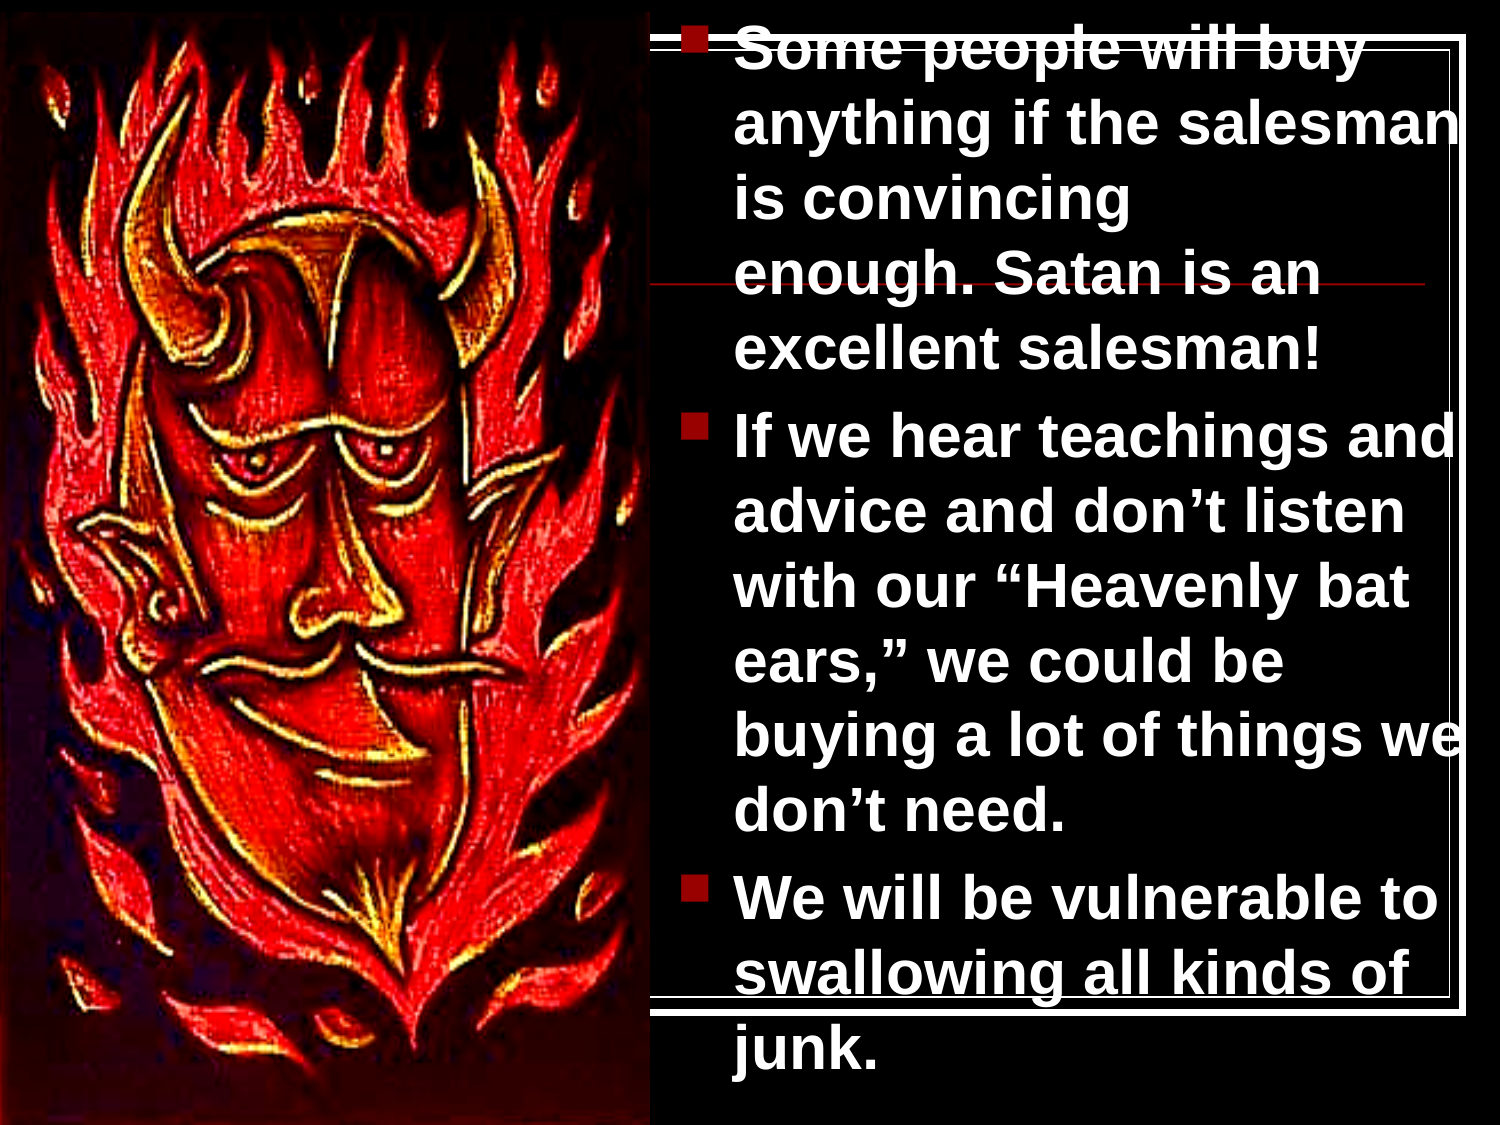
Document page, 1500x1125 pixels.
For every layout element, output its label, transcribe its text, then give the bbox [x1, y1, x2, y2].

picture [0, 12, 651, 1125]
list Some people will buy anything if the salesman is convincing enough. Satan is an excellent salesman! If we hear teachings and advice and don’t listen with our “Heavenly bat ears,” we could be buying a lot of things we don’t need. We will be vulnerable to swallowing all kinds of junk. [662, 0, 1500, 1075]
